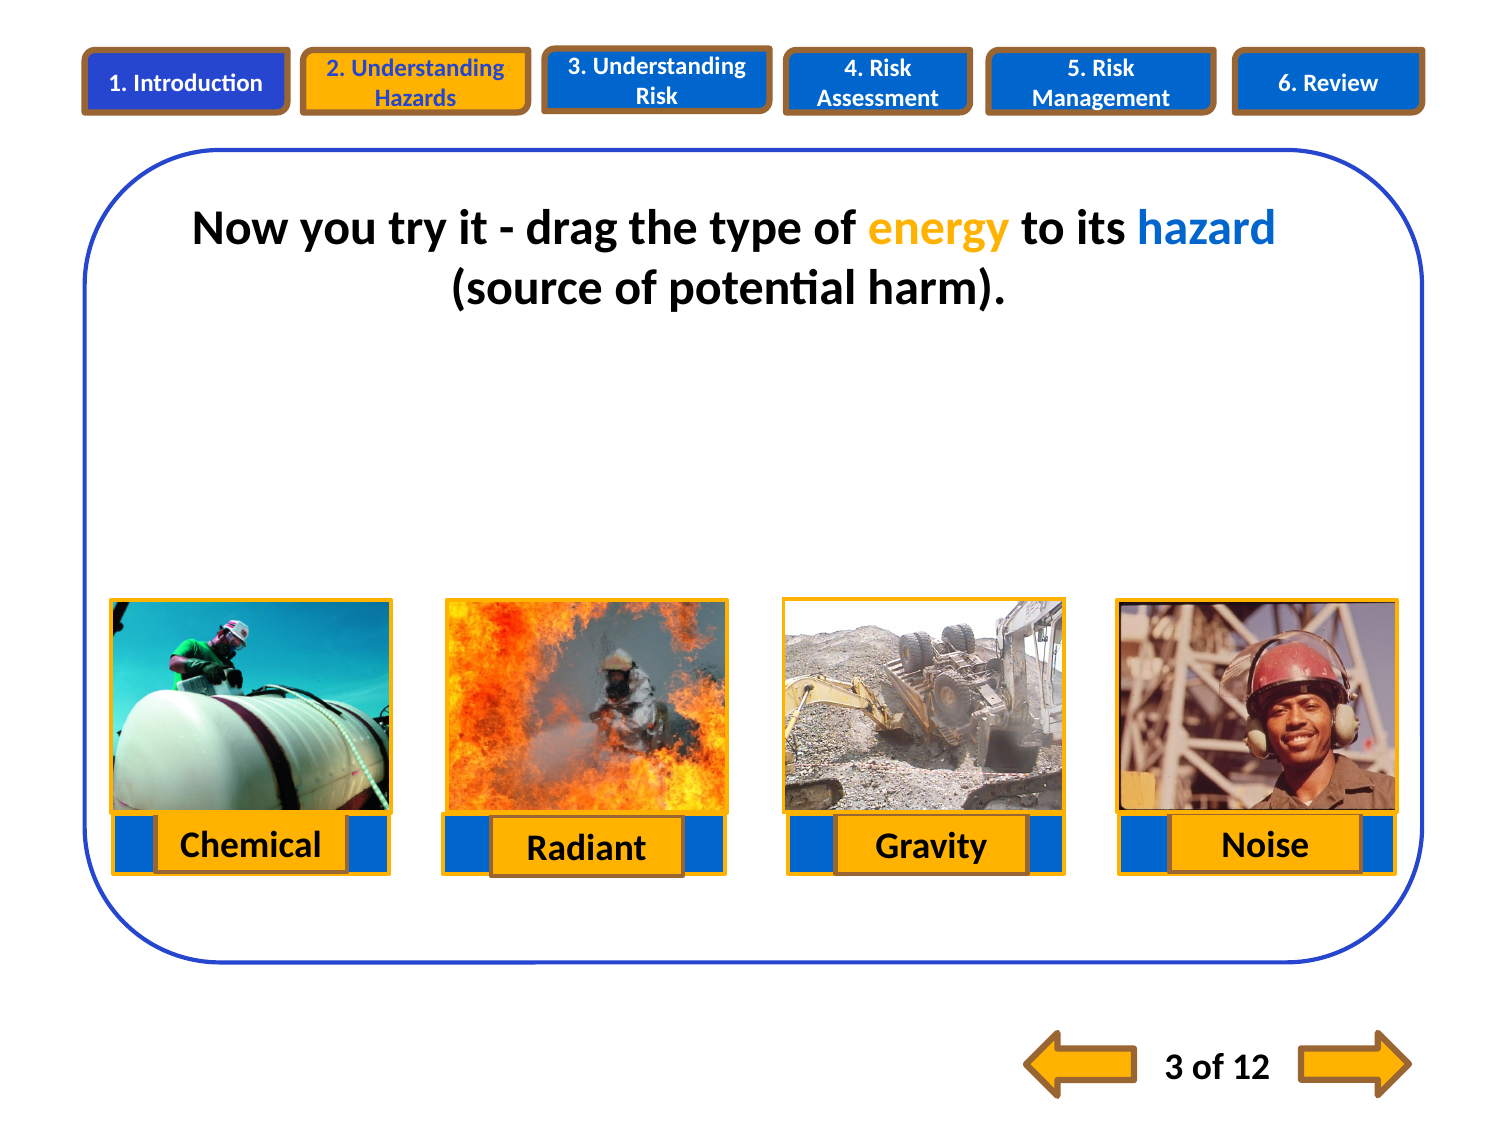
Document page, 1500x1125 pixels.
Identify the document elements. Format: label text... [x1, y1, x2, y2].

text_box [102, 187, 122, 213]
text_box [1023, 1030, 1137, 1098]
picture [448, 601, 725, 811]
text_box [785, 601, 1063, 811]
text_box [1298, 1030, 1412, 1098]
picture [112, 601, 390, 811]
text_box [84, 48, 1423, 113]
text_box 3 of 12 [1133, 1034, 1301, 1095]
picture [1119, 601, 1395, 811]
text_box [82, 147, 1425, 965]
